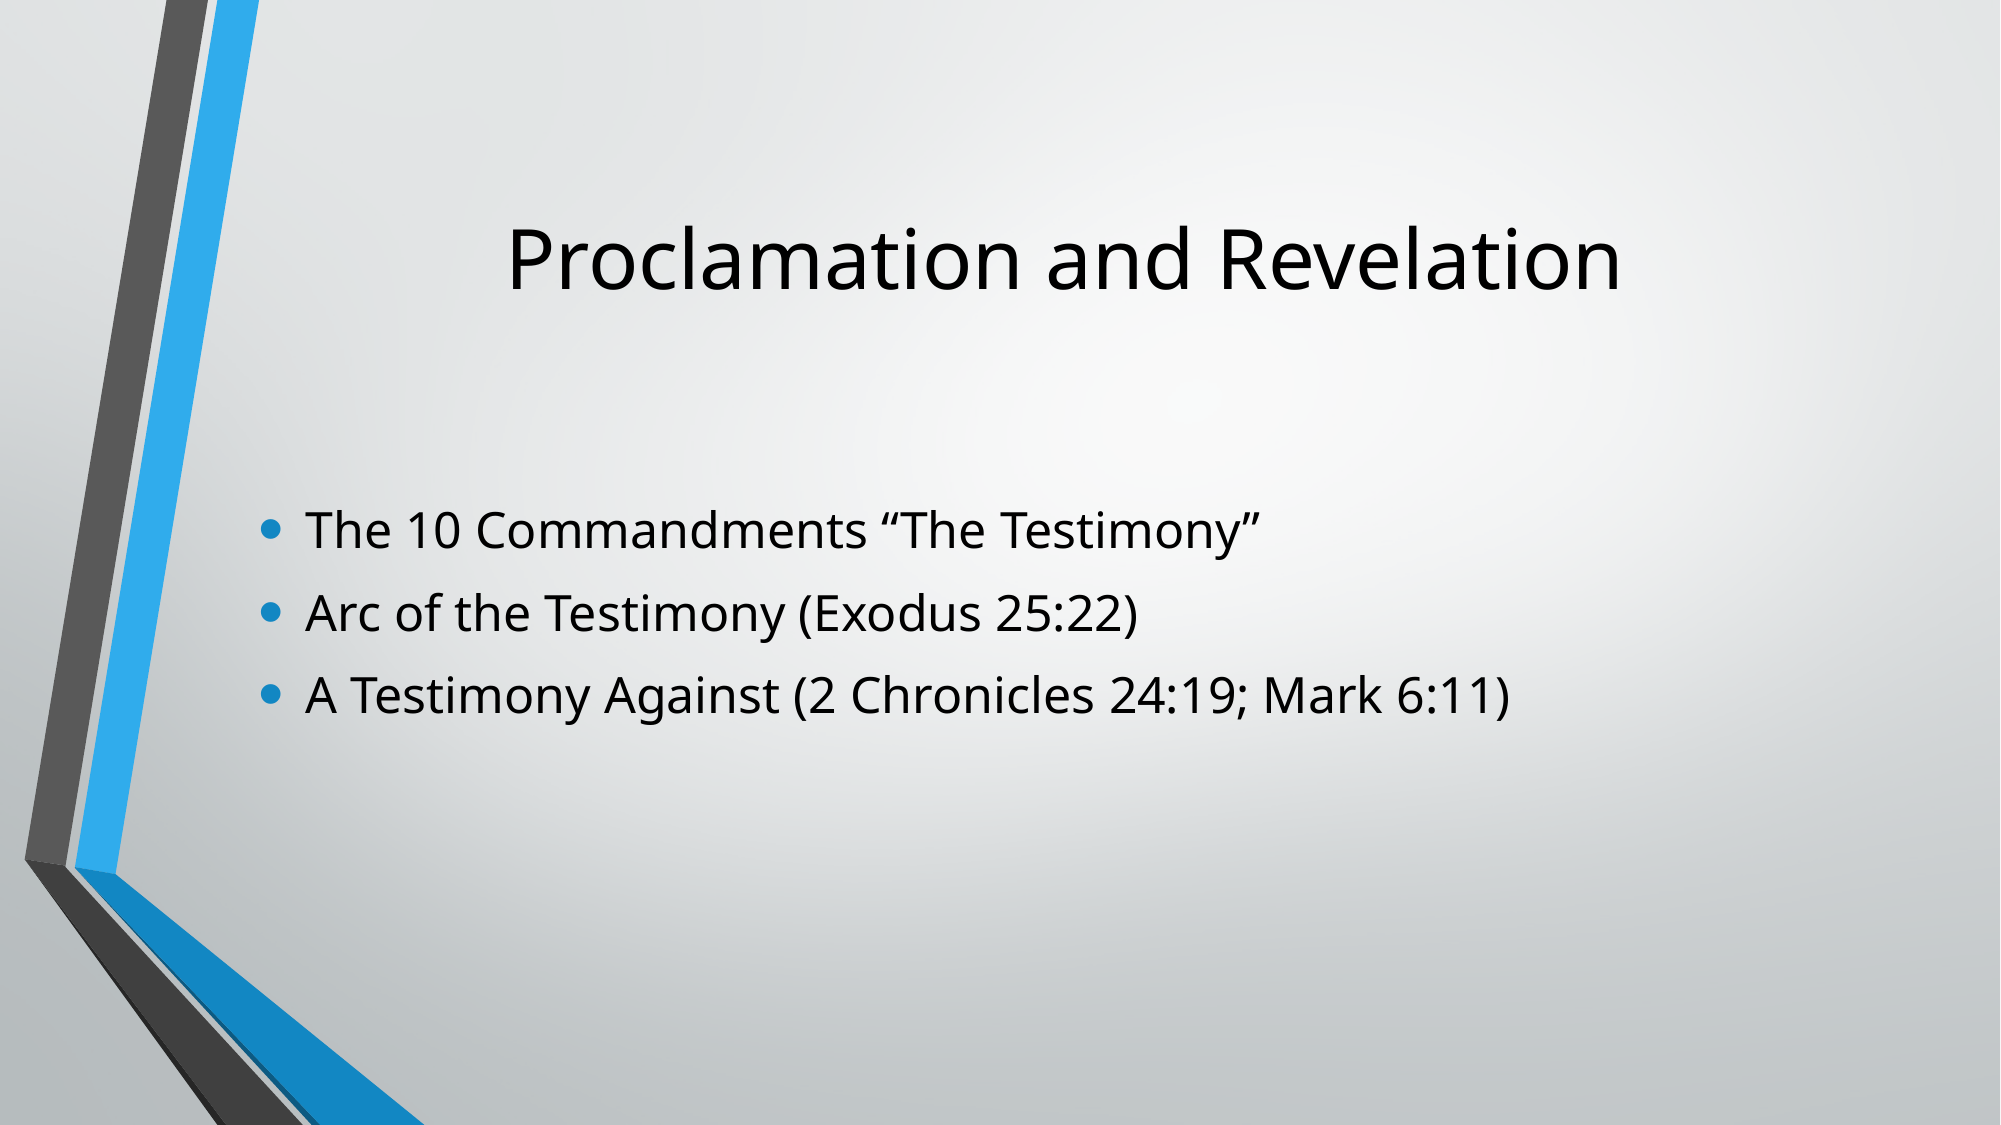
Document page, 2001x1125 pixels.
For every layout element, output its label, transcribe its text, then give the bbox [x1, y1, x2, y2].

list The 10 Commandments “The Testimony” Arc of the Testimony (Exodus 25:22) A Testimony Against (2 Chronicles 24:19; Mark 6:11) [243, 437, 1887, 950]
title Proclamation and Revelation [243, 112, 1887, 400]
